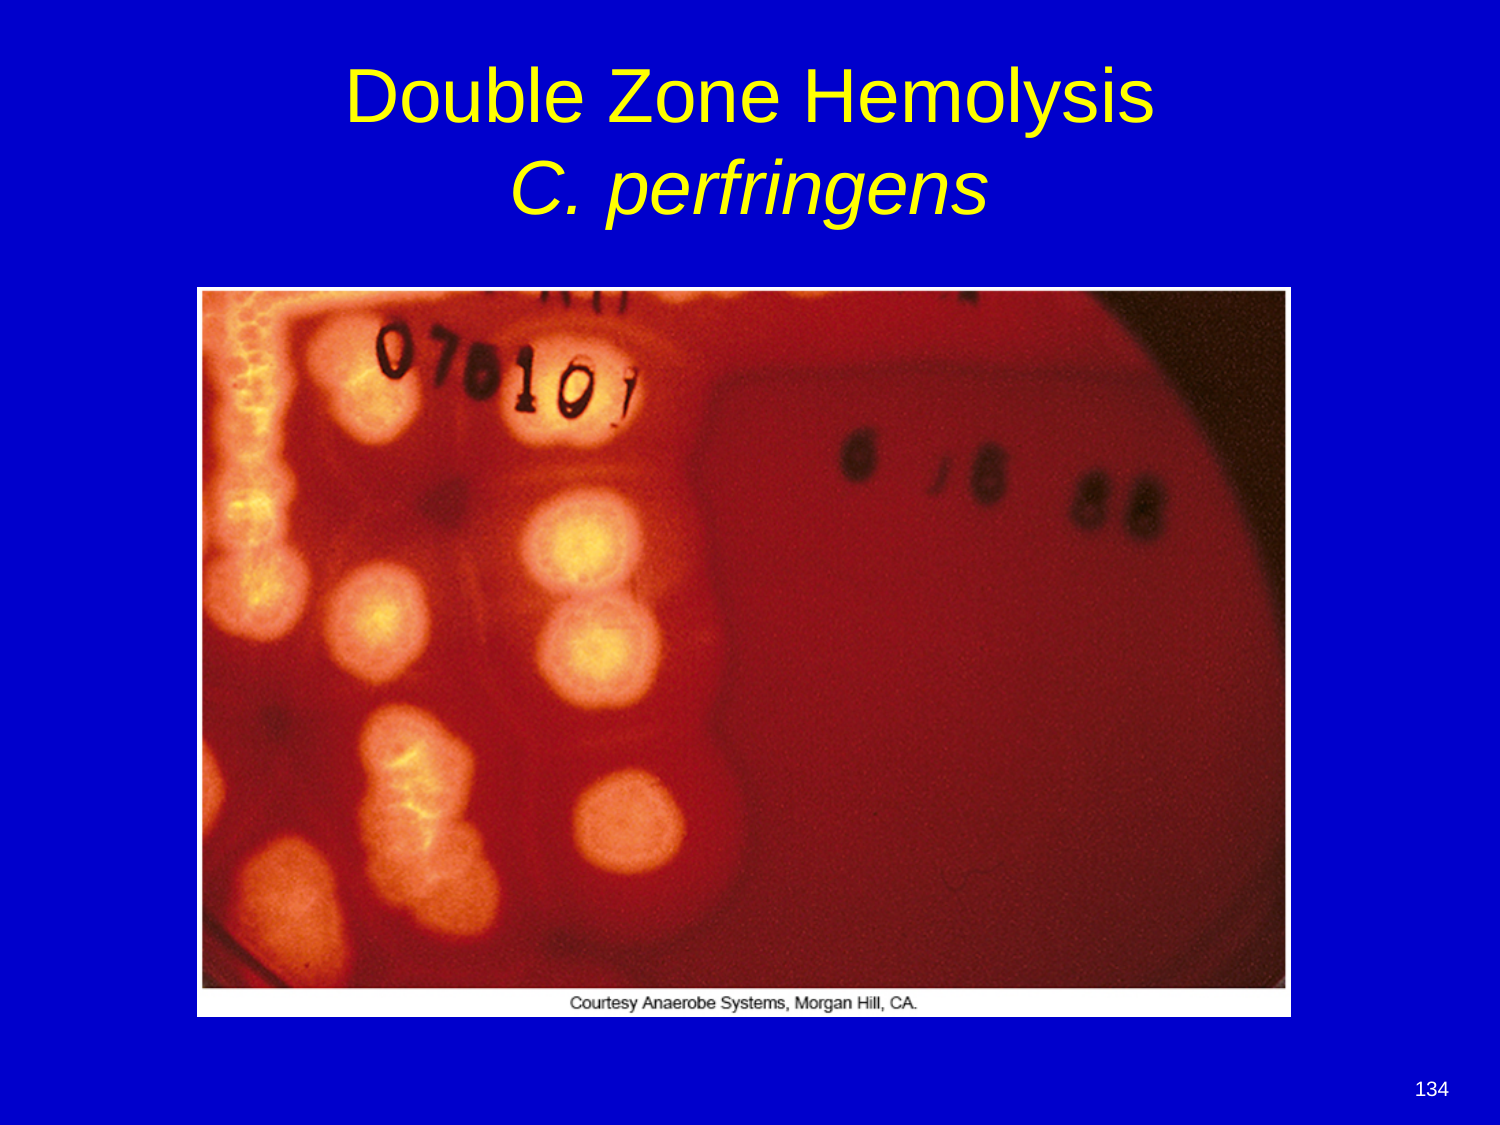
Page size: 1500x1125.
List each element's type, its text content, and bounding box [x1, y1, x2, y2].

picture [197, 287, 1291, 1018]
title Double Zone Hemolysis C. perfringens [112, 37, 1388, 238]
